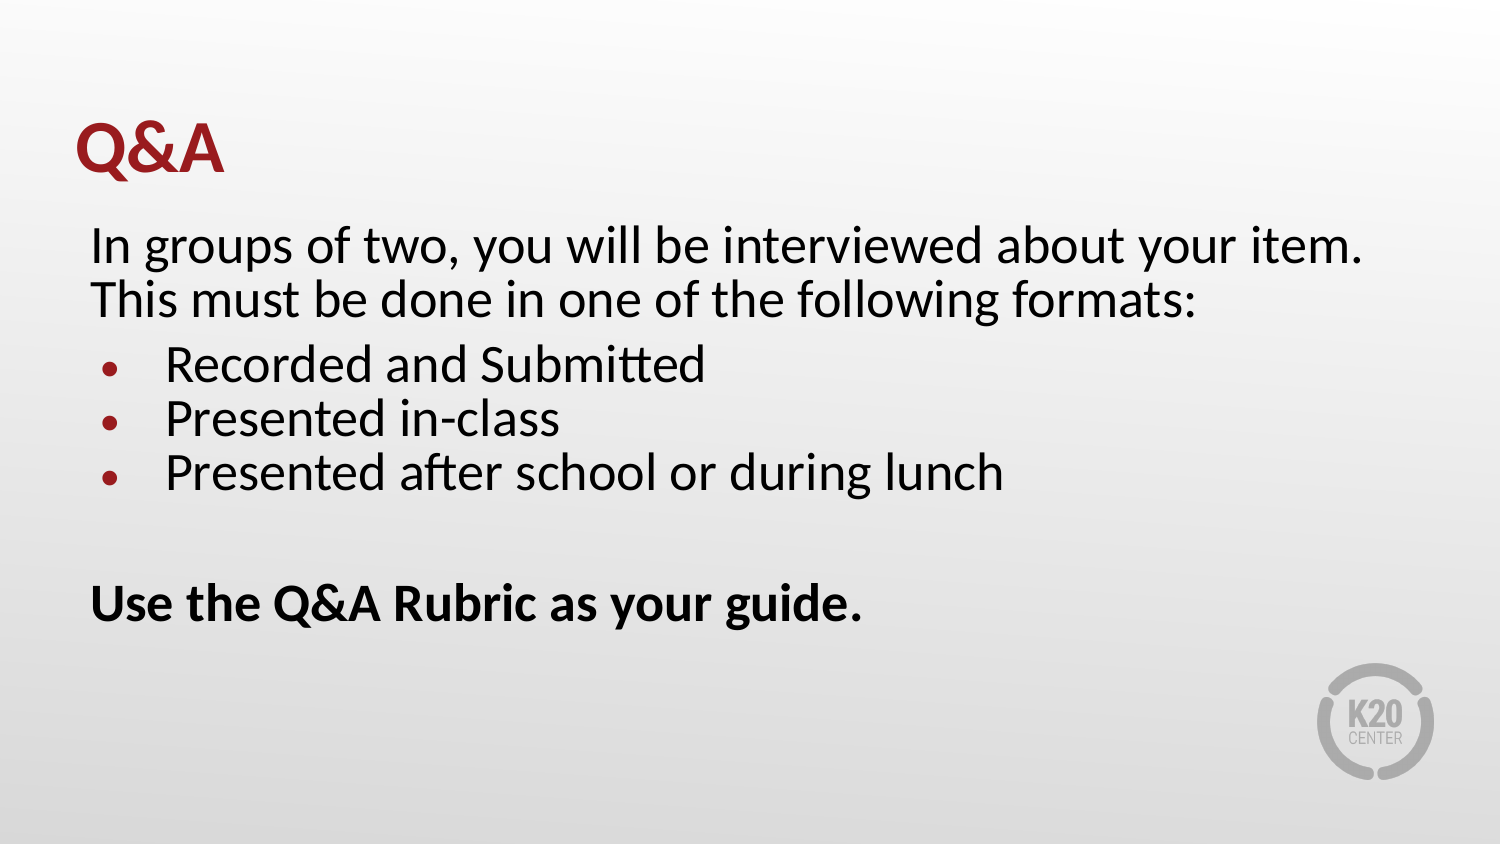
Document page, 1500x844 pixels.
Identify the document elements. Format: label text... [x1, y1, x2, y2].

picture [1300, 646, 1451, 797]
list In groups of two, you will be interviewed about your item. This must be done in one of the following formats: Recorded and Submitted Presented in-class Presented after school or during lunch Use the Q&A Rubric as your guide. [75, 214, 1425, 779]
title Q&A [75, 50, 377, 191]
